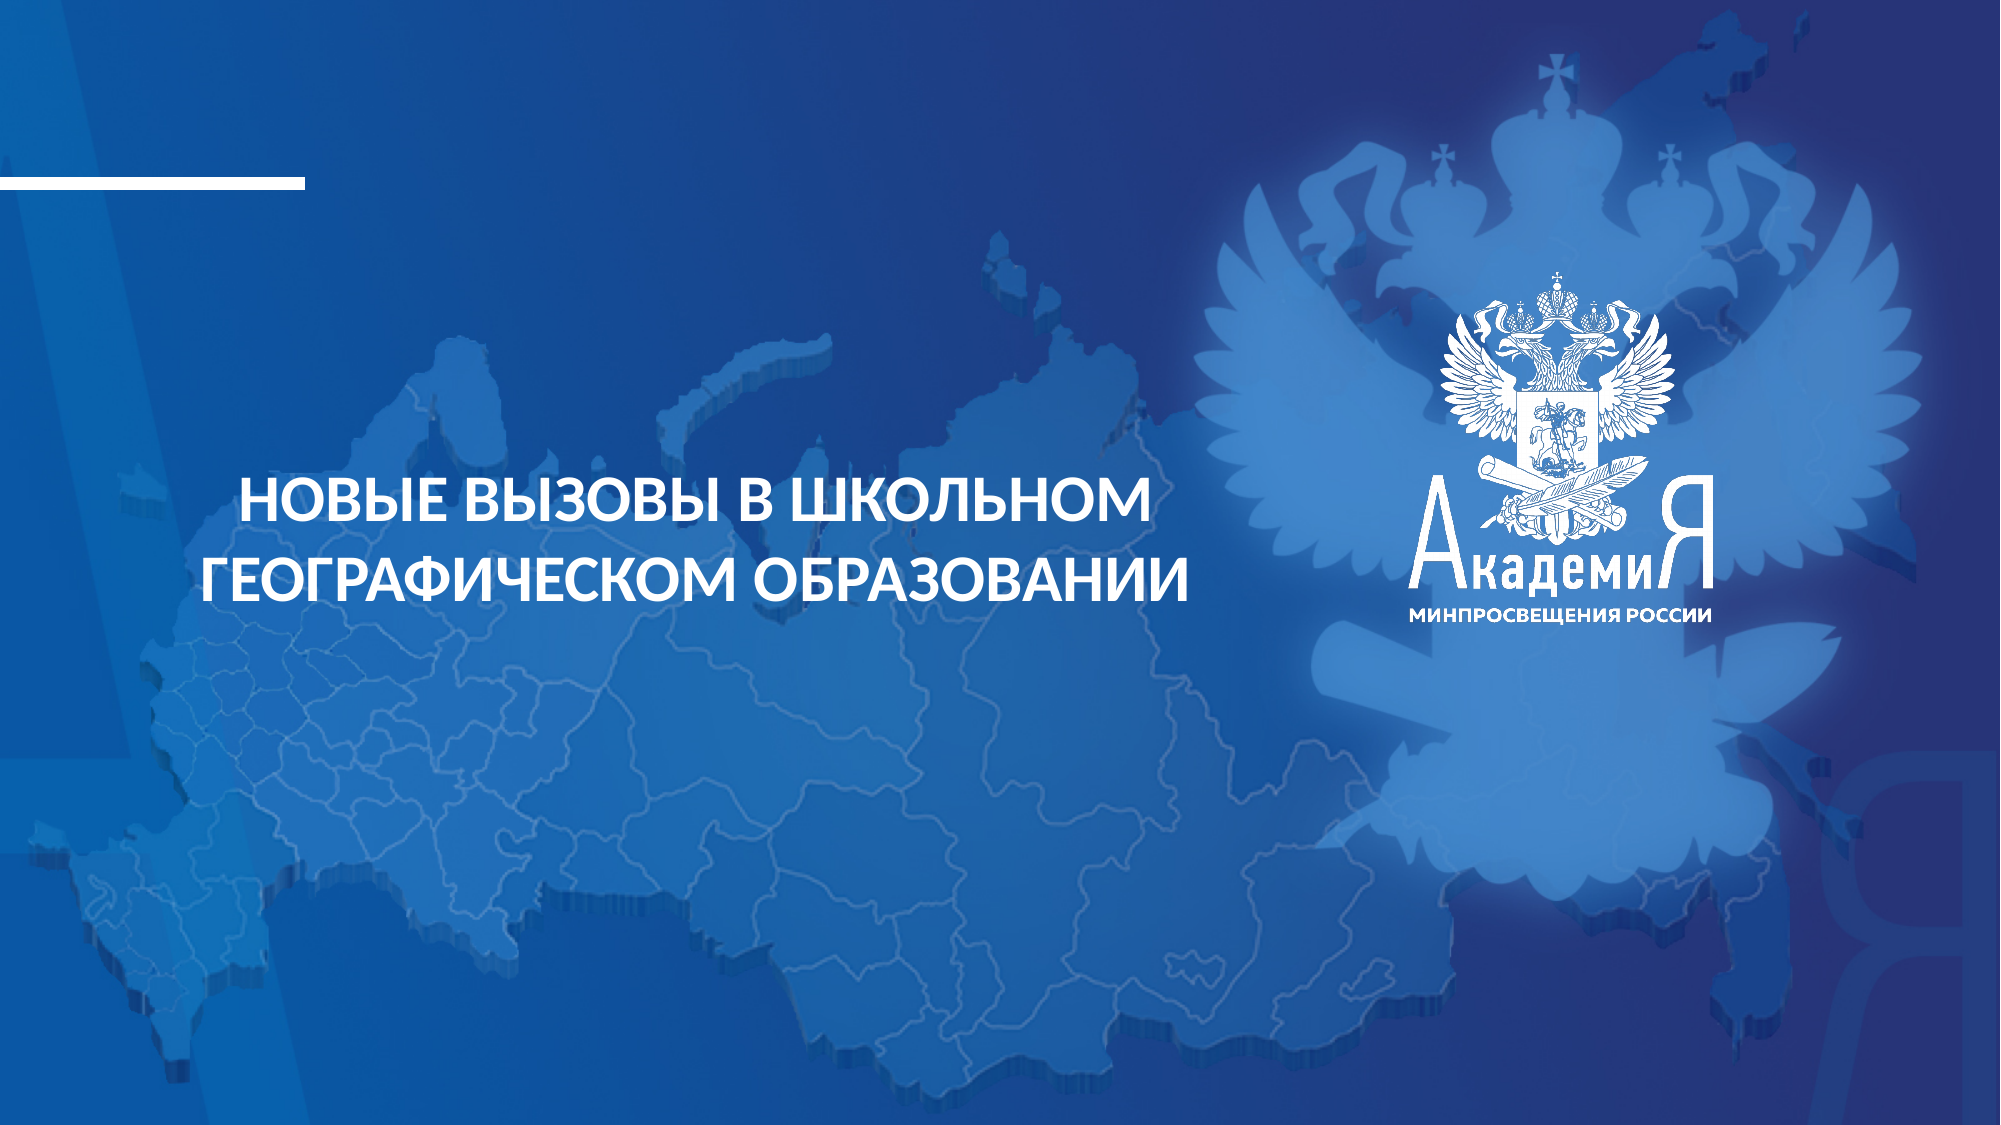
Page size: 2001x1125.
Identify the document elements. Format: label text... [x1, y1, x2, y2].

text_box НОВЫЕ ВЫЗОВЫ В ШКОЛЬНОМ ГЕОГРАФИЧЕСКОМ ОБРАЗОВАНИИ [88, 447, 1305, 623]
picture [0, 0, 2000, 1125]
